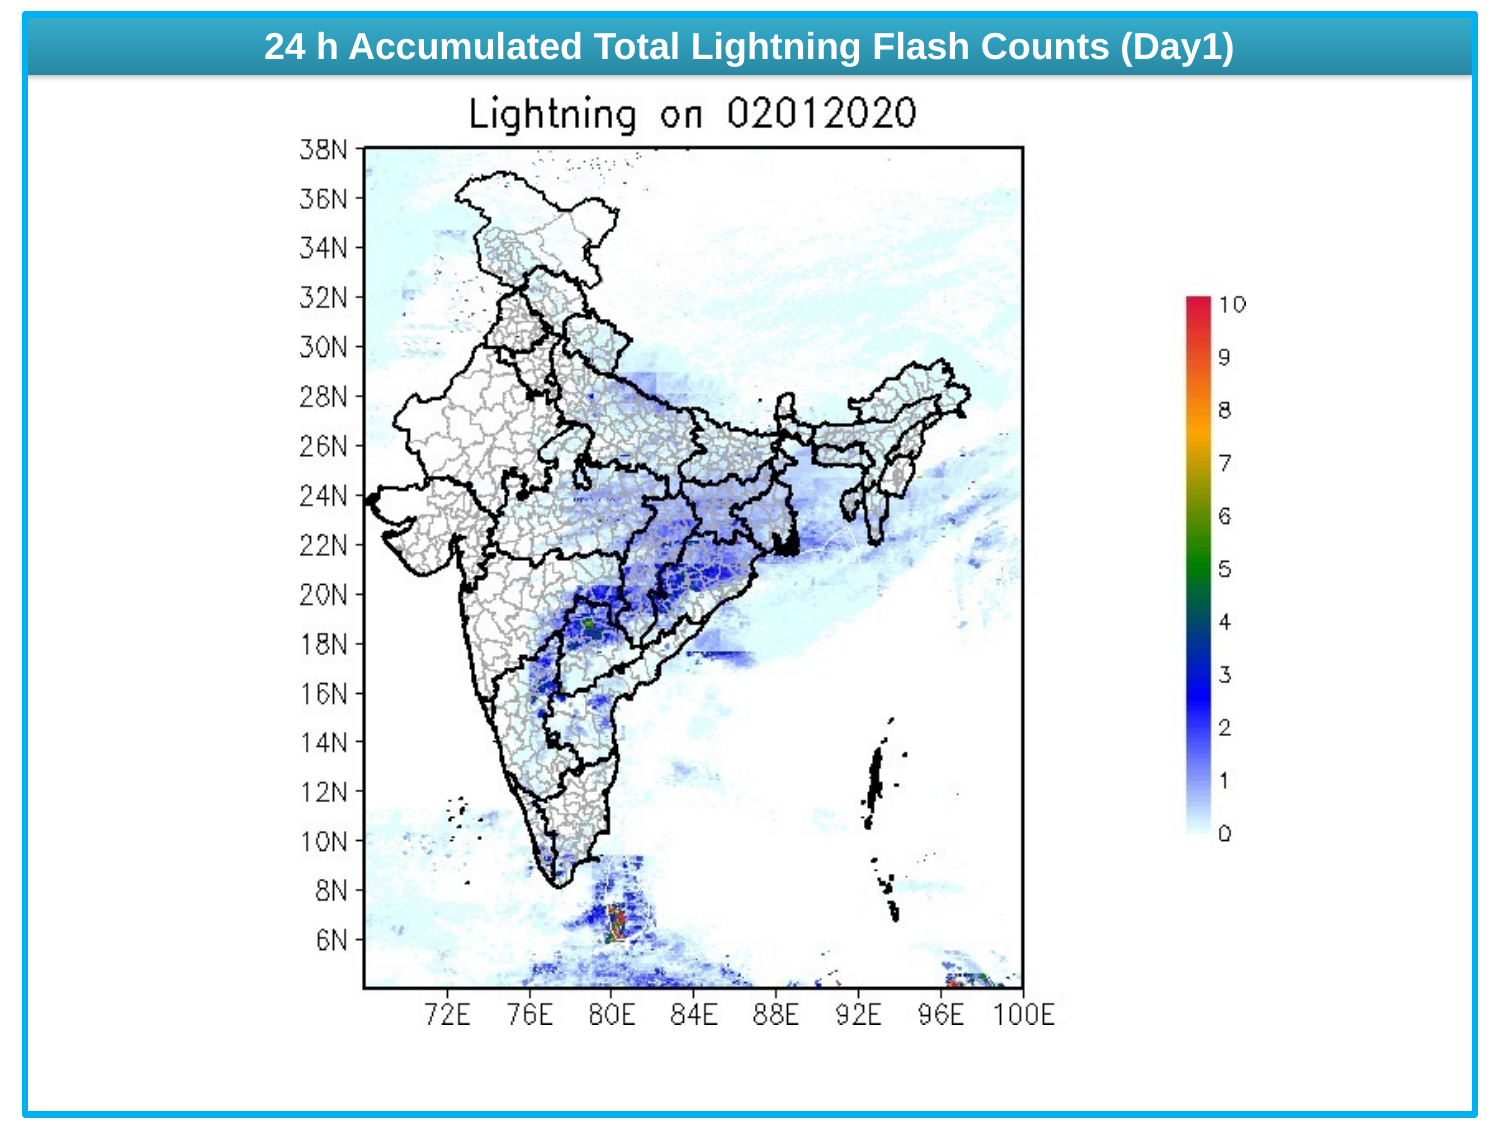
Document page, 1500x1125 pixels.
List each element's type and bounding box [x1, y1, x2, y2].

text_box [23, 12, 1477, 1116]
picture [299, 95, 1246, 1026]
